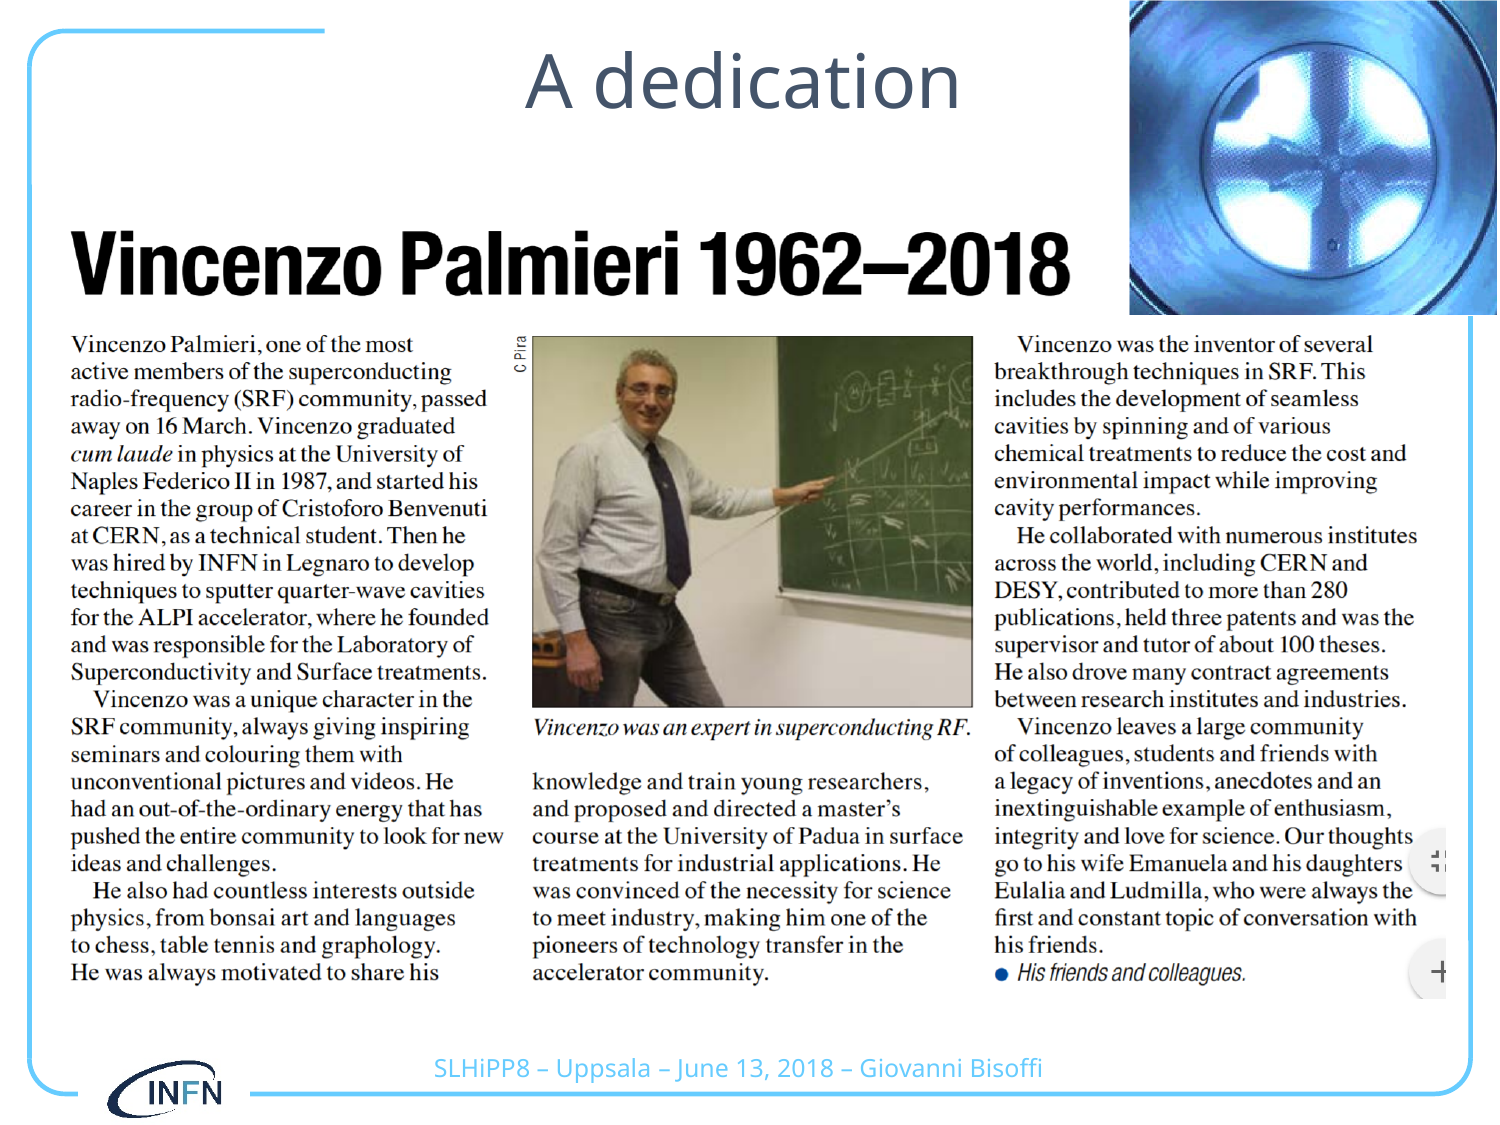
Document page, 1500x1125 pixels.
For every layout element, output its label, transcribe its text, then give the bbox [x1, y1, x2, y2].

title A dedication [324, 20, 1127, 138]
picture [78, 1036, 250, 1125]
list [48, 208, 1447, 1000]
picture [1127, 0, 1498, 316]
